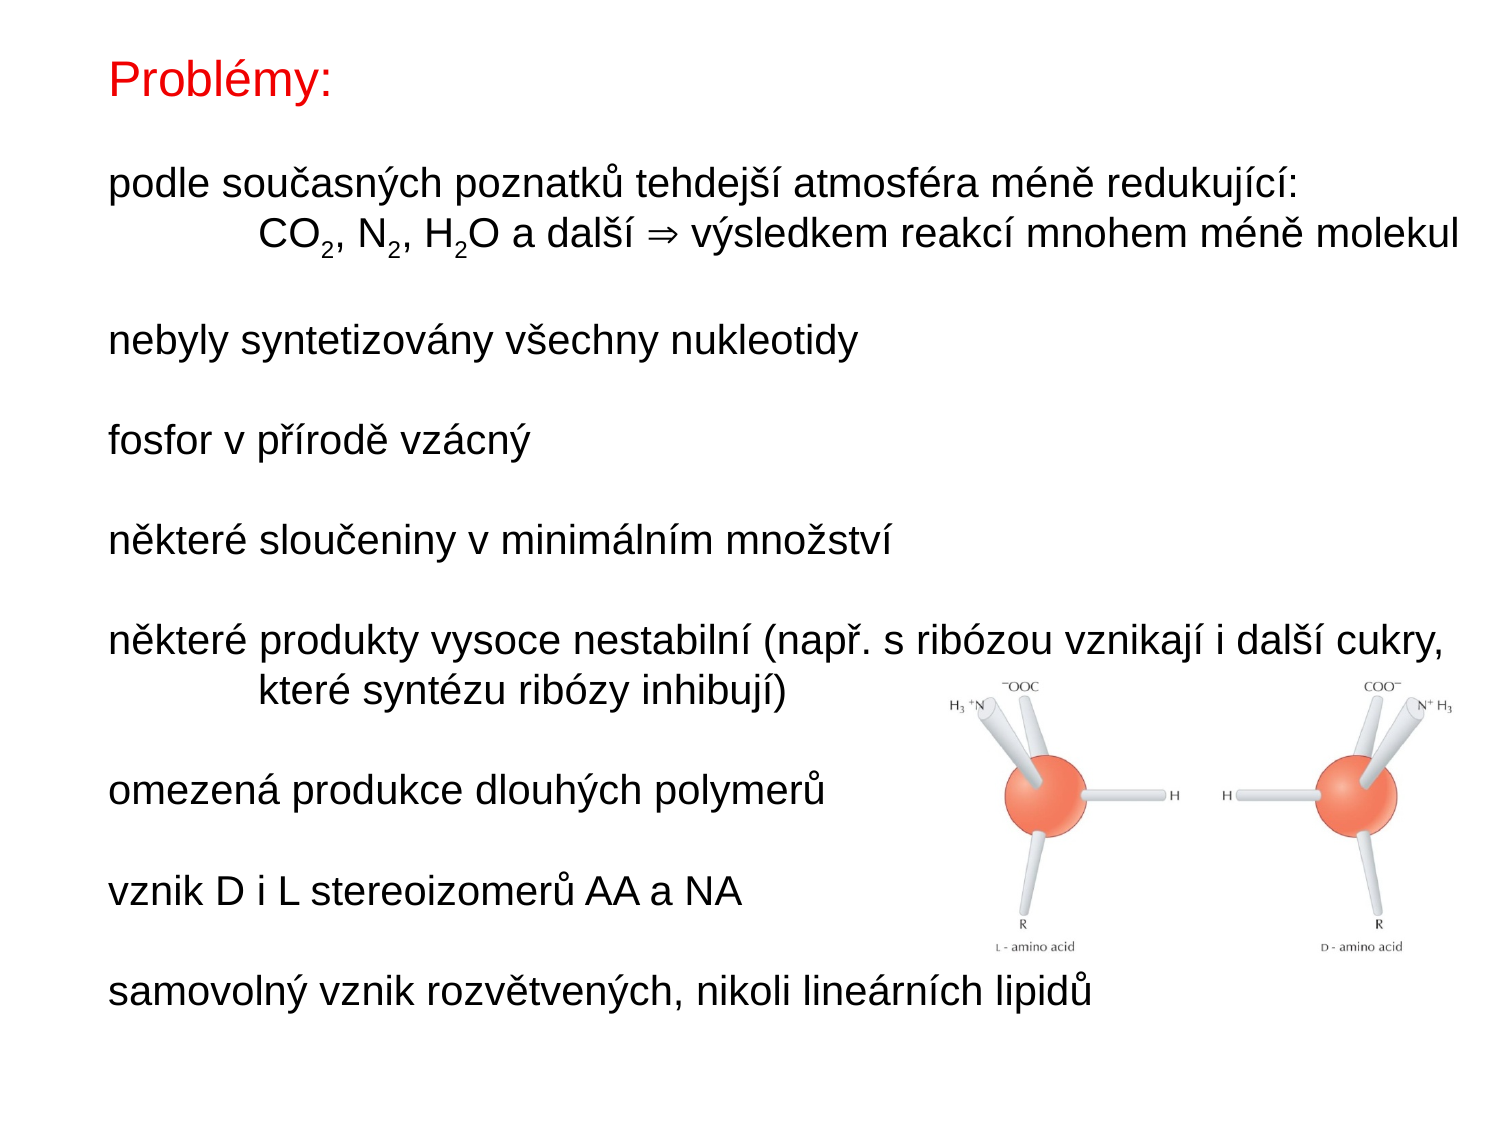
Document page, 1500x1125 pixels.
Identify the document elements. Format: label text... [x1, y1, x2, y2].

picture [947, 679, 1456, 955]
text_box Problémy: podle současných poznatků tehdejší atmosféra méně redukující: CO2, N2, H2O a další  výsledkem reakcí mnohem méně molekul nebyly syntetizovány všechny nukleotidy fosfor v přírodě vzácný některé sloučeniny v minimálním množství některé produkty vysoce nestabilní (např. s ribózou vznikají i další cukry, které syntézu ribózy inhibují) omezená produkce dlouhých polymerů vznik D i L stereoizomerů AA a NA samovolný vznik rozvětvených, nikoli lineárních lipidů [93, 38, 1475, 1021]
